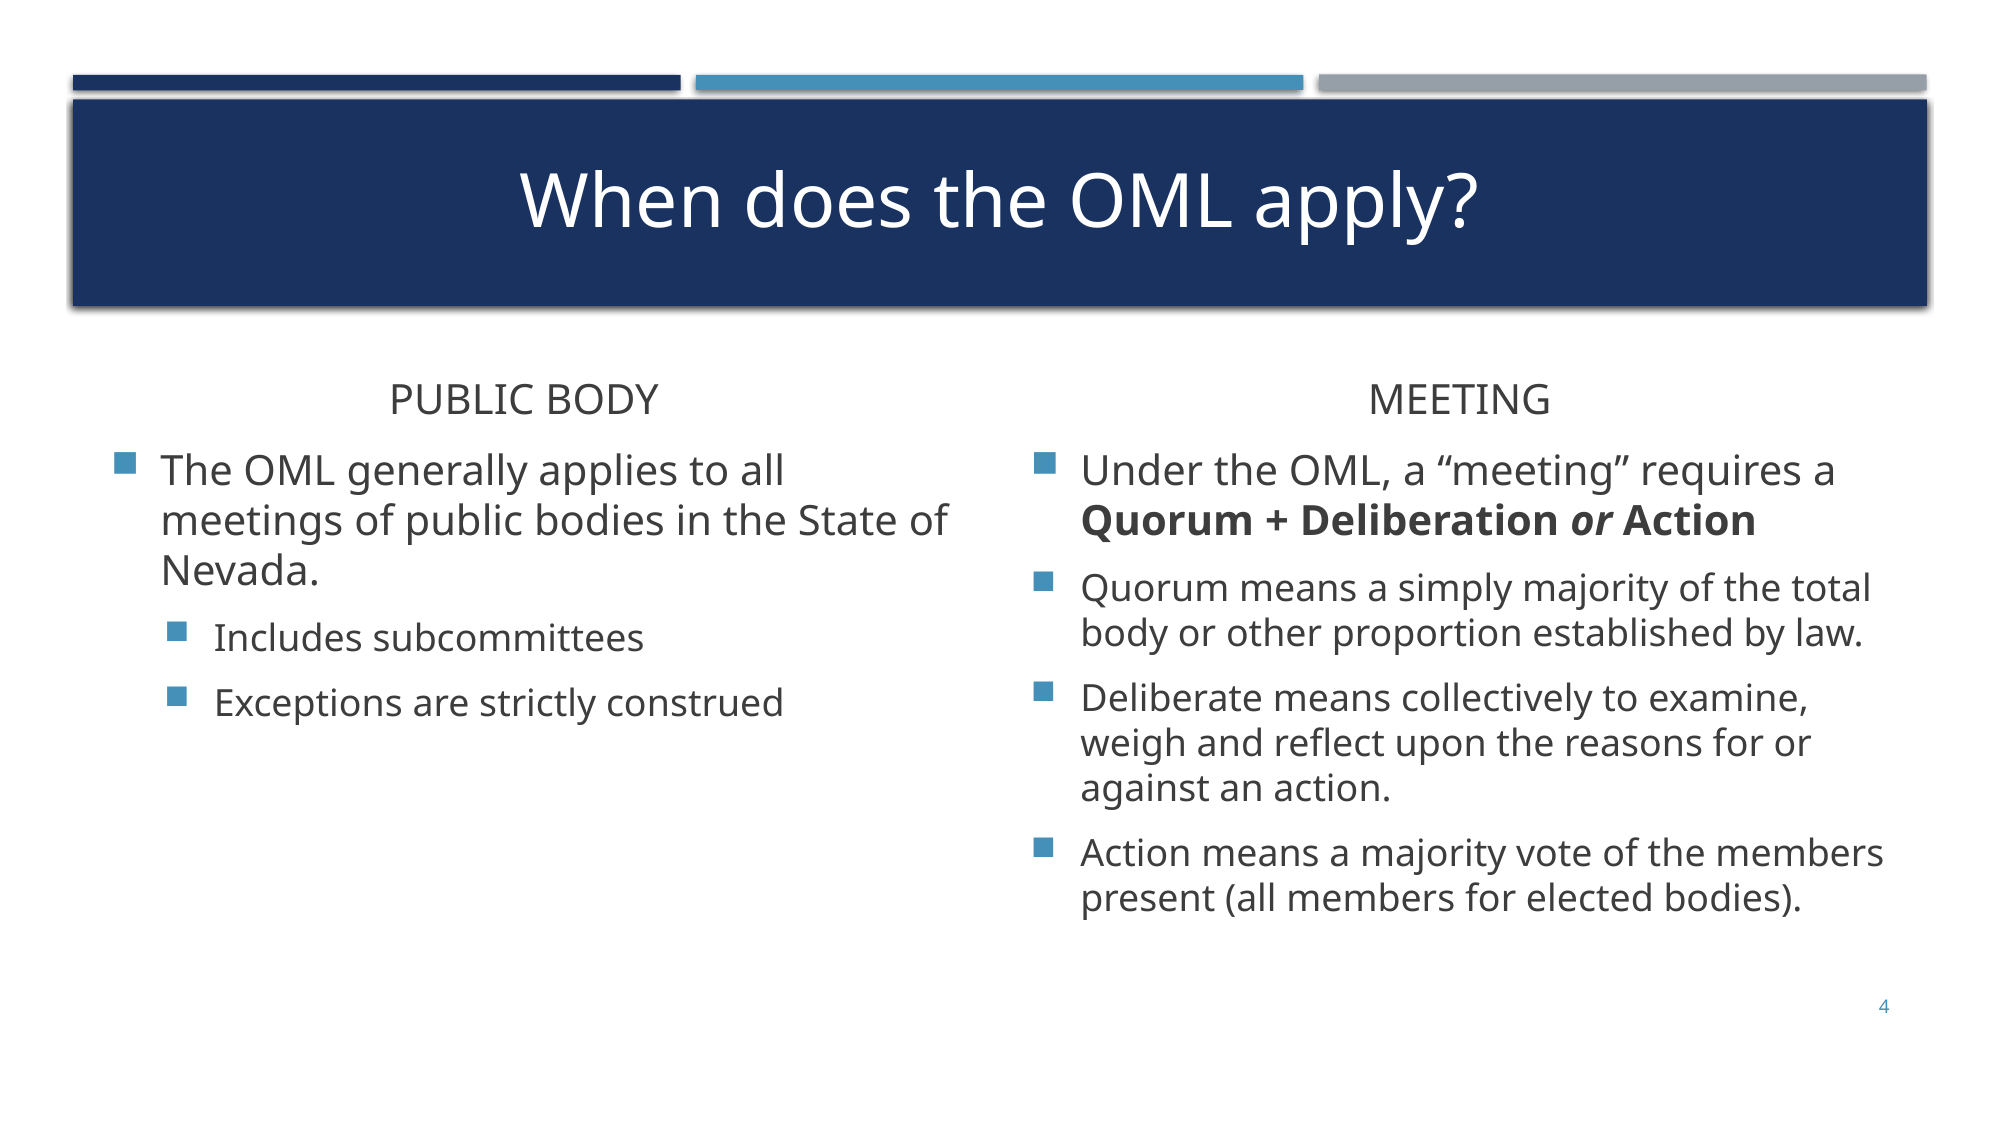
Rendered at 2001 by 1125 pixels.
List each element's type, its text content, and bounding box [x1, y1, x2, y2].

list MEETING Under the OML, a “meeting” requires a Quorum + Deliberation or Action Quorum means a simply majority of the total body or other proportion established by law. Deliberate means collectively to examine, weigh and reflect upon the reasons for or against an action. Action means a majority vote of the members present (all members for elected bodies). [1015, 365, 1905, 962]
title When does the OML apply? [95, 131, 1905, 250]
list PUBLIC BODY The OML generally applies to all meetings of public bodies in the State of Nevada. Includes subcommittees Exceptions are strictly construed [95, 365, 985, 962]
slide_number 4 [1732, 977, 1905, 1037]
